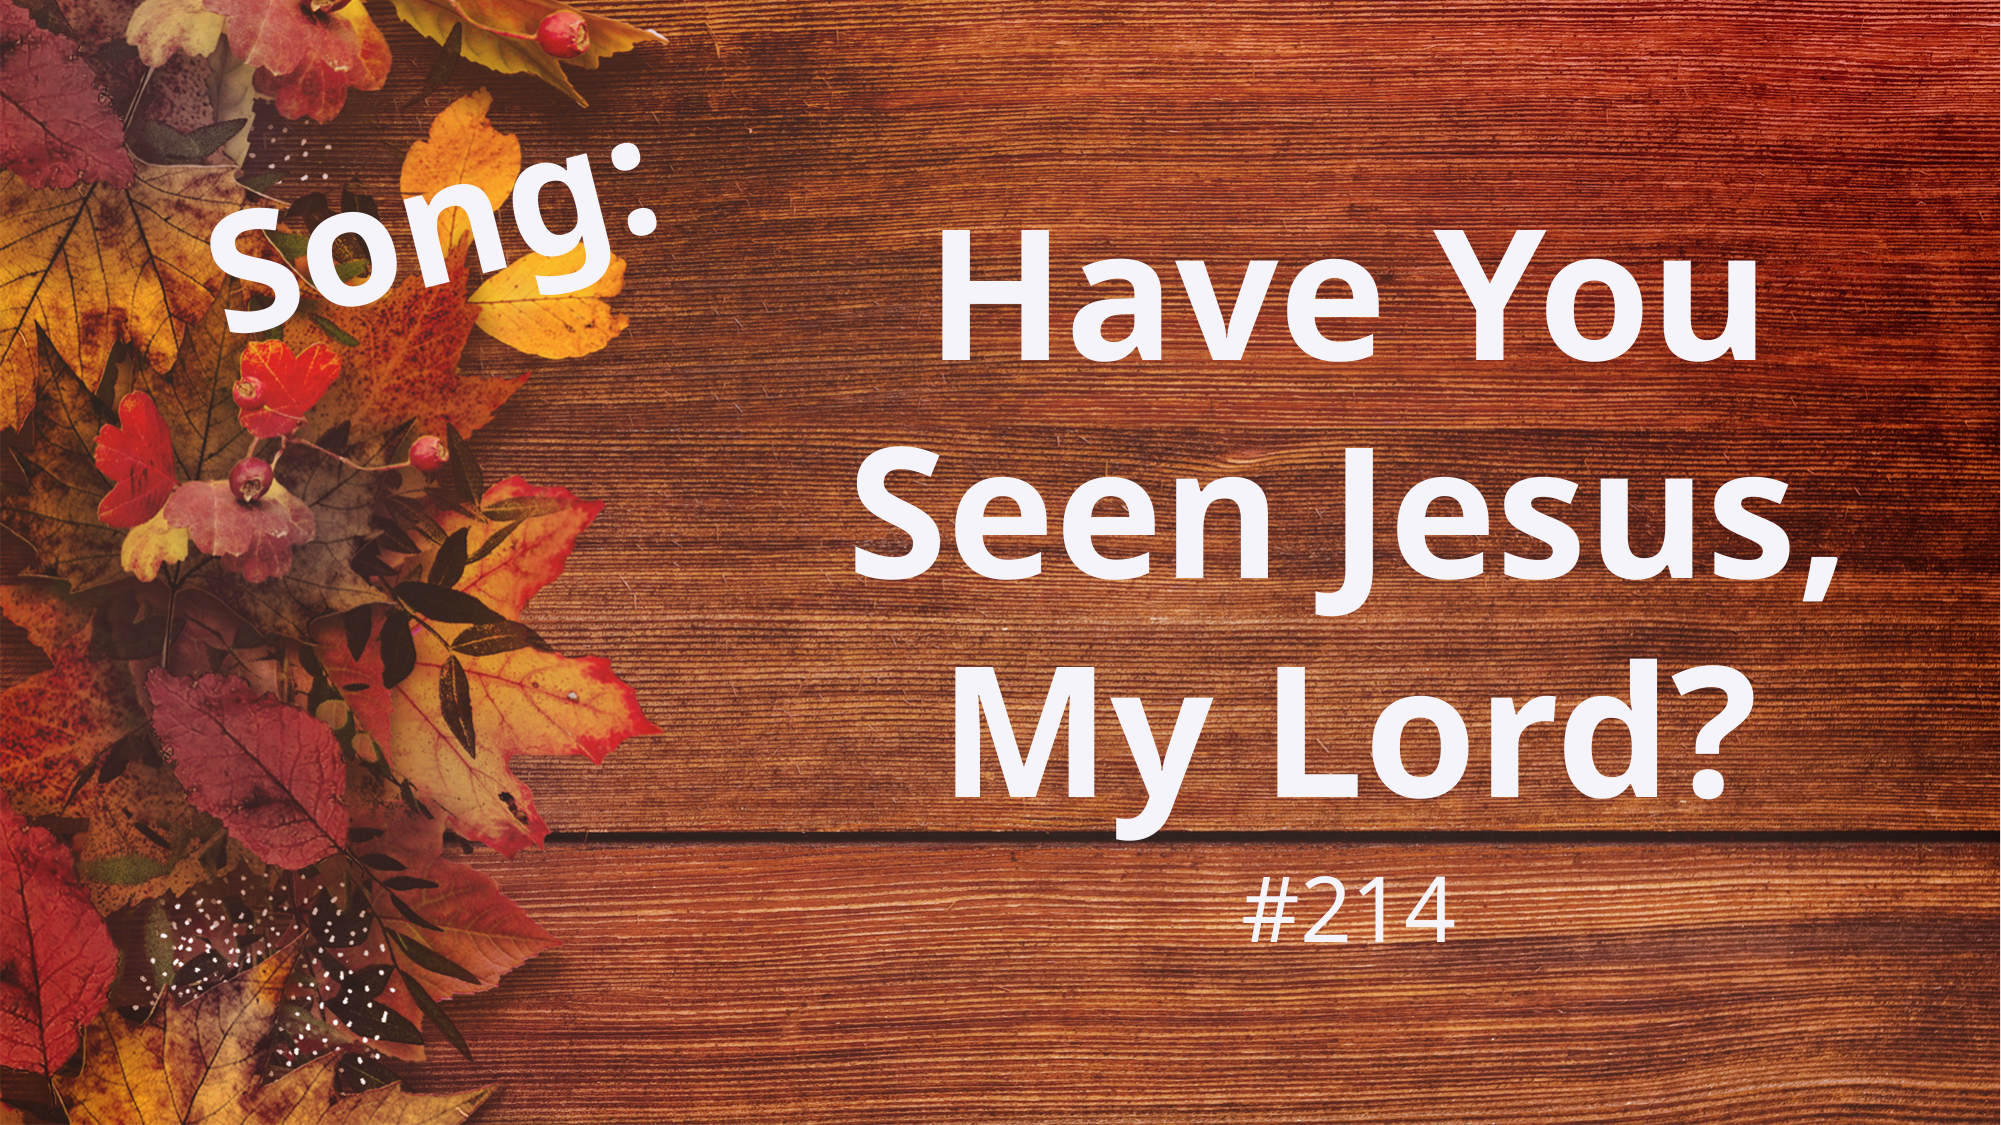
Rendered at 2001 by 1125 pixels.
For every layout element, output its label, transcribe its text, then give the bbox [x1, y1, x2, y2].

picture [0, 0, 2001, 1125]
list Have You Seen Jesus, My Lord? #214 [798, 99, 1900, 1041]
title Song: [135, 65, 725, 372]
